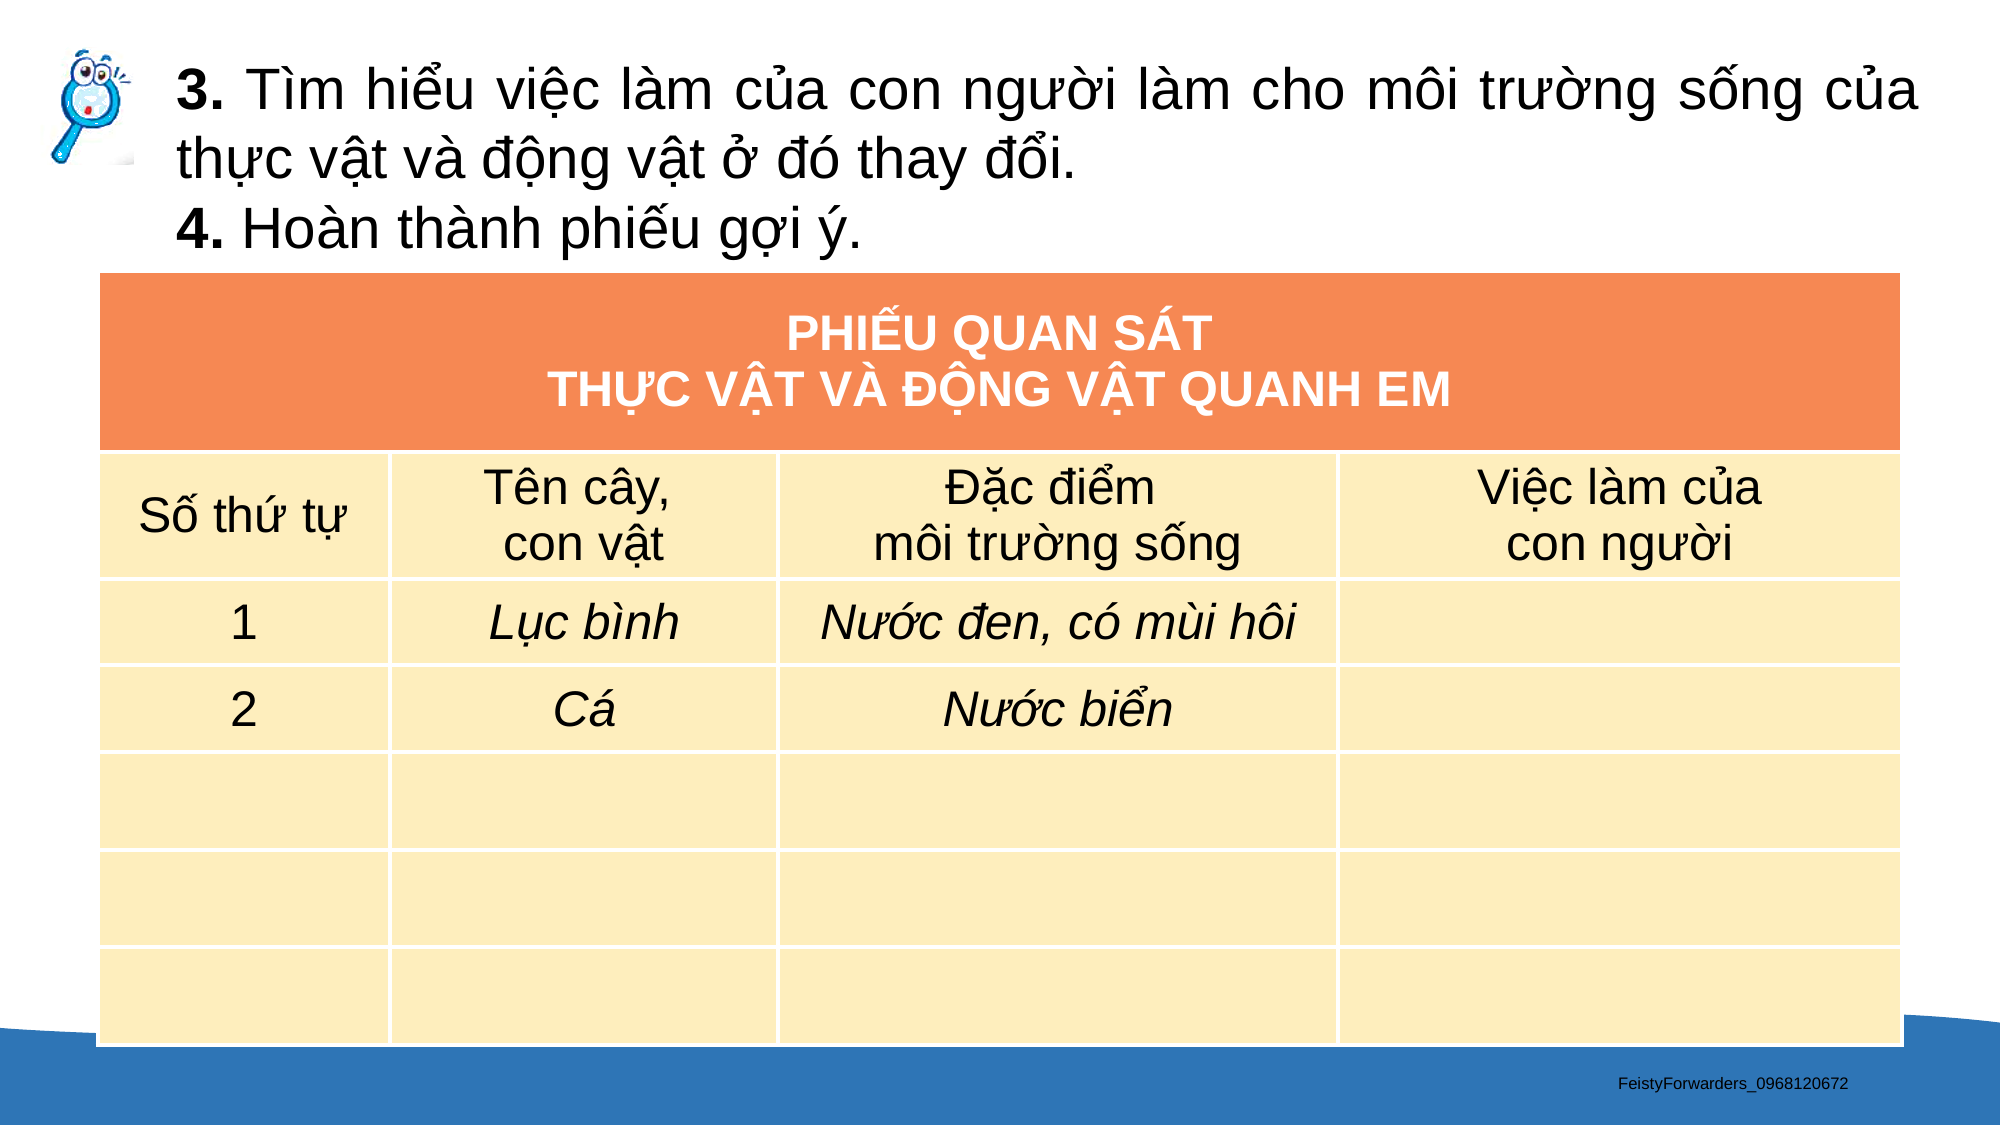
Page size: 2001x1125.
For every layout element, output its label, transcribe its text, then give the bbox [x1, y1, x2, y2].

table_cell [100, 852, 388, 945]
table_cell [100, 754, 388, 848]
table_cell [1340, 852, 1900, 945]
table_cell [100, 949, 388, 1043]
table_cell [1340, 754, 1900, 848]
table_cell [780, 754, 1336, 848]
text_box 3. Tìm hiểu việc làm của con người làm cho môi trường sống của thực vật và động vật ở đó thay đổi. 4. Hoàn thành phiếu gợi ý. [161, 43, 1936, 268]
table_cell Tên cây, con vật [392, 454, 776, 577]
table_cell [392, 949, 776, 1043]
table_cell [1340, 667, 1900, 750]
table_cell [780, 949, 1336, 1043]
table_cell [392, 754, 776, 848]
table_cell Cá [392, 667, 776, 750]
table_cell Nước biển [780, 667, 1336, 750]
table_cell [392, 852, 776, 945]
table_cell [1340, 581, 1900, 663]
table_cell [780, 852, 1336, 945]
table_cell Số thứ tự [100, 454, 388, 577]
table_cell Việc làm của con người [1340, 454, 1900, 577]
table_cell 1 [100, 581, 388, 663]
table_cell [1340, 949, 1900, 1043]
table_cell Nước đen, có mùi hôi [780, 581, 1336, 663]
table_cell Lục bình [392, 581, 776, 663]
table_cell Đặc điểm môi trường sống [780, 454, 1336, 577]
table_cell 2 [100, 667, 388, 750]
picture [28, 47, 134, 165]
table_header PHIẾU QUAN SÁT THỰC VẬT VÀ ĐỘNG VẬT QUANH EM [100, 273, 1900, 450]
